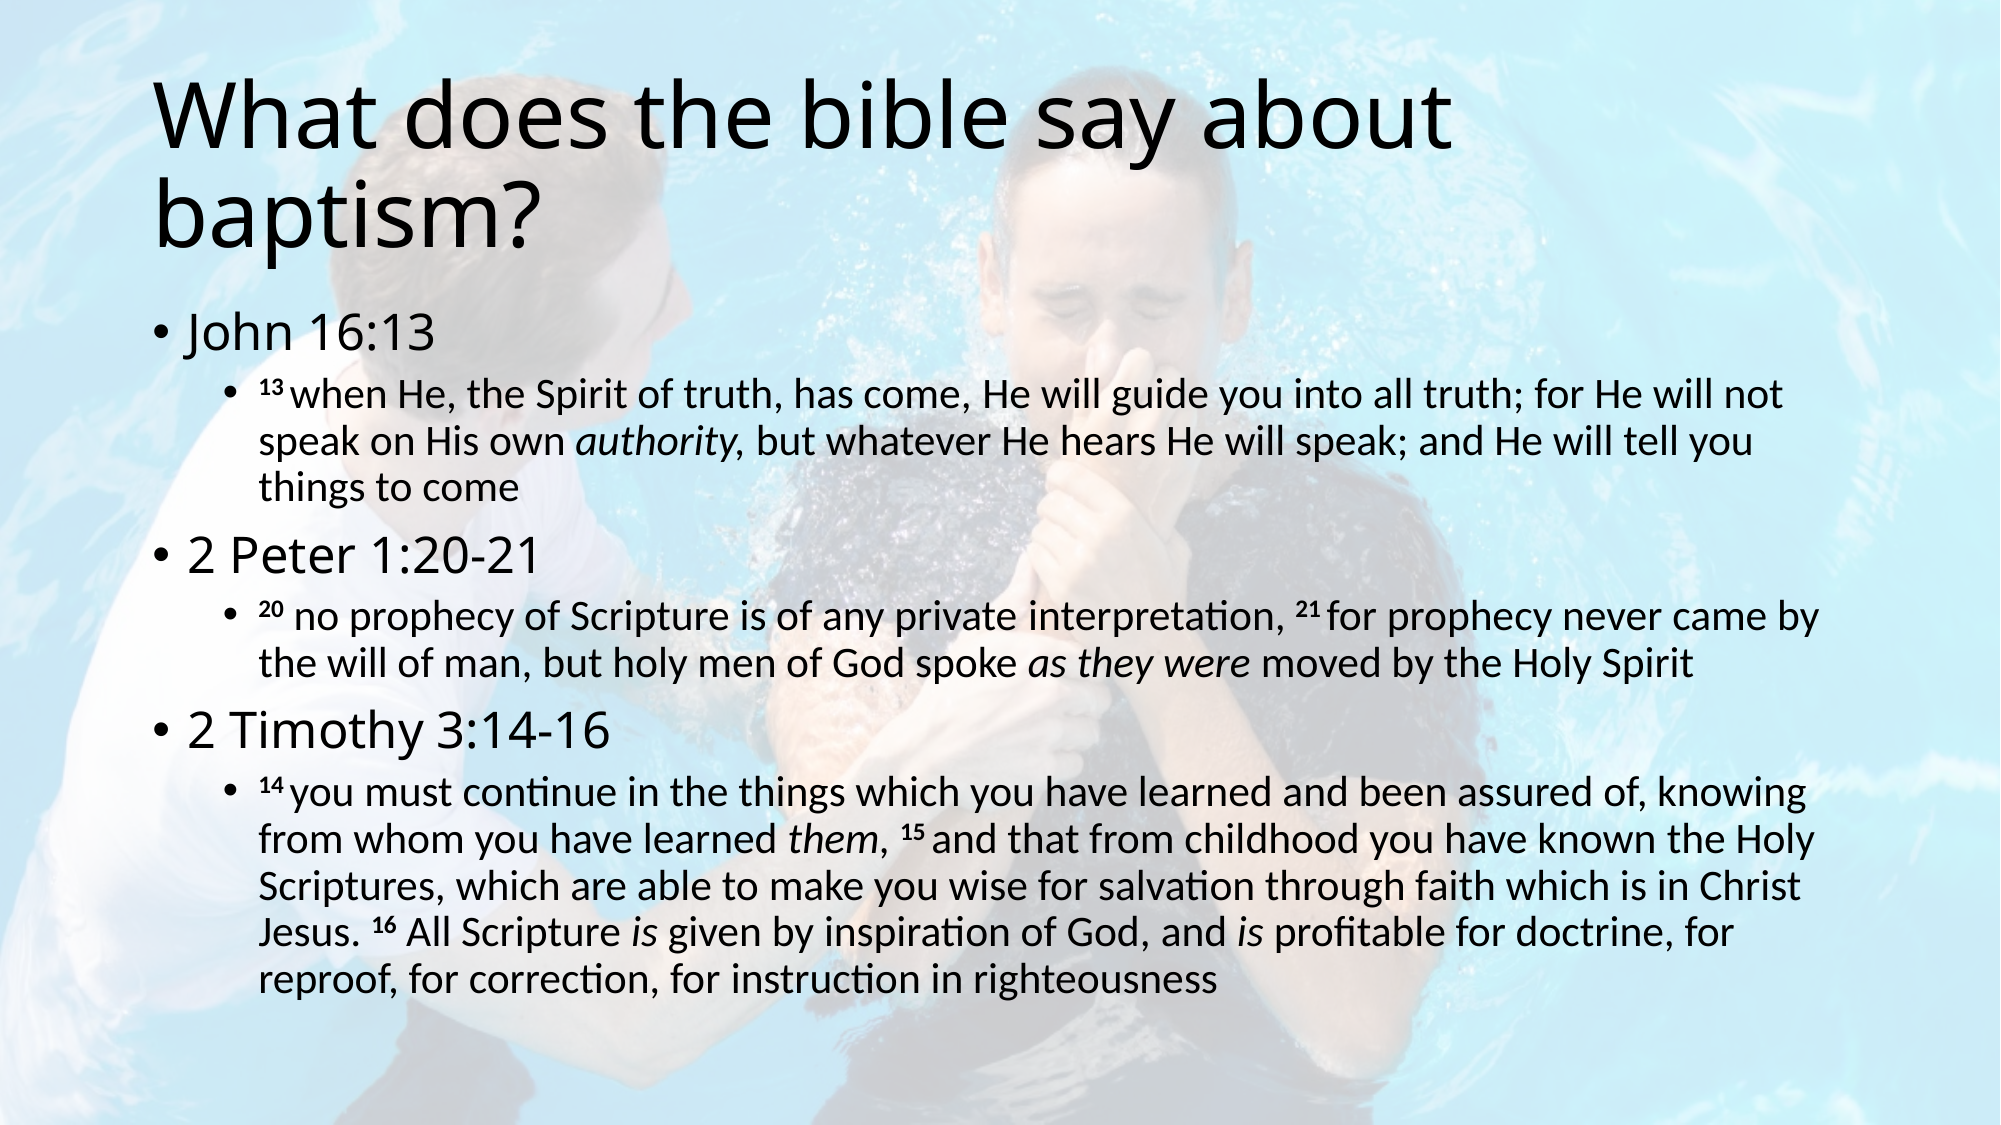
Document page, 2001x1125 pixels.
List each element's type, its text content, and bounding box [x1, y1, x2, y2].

title What does the bible say about baptism? [137, 59, 1863, 278]
list John 16:13 13 when He, the Spirit of truth, has come, He will guide you into all truth; for He will not speak on His own authority, but whatever He hears He will speak; and He will tell you things to come 2 Peter 1:20-21 20 no prophecy of Scripture is of any private interpretation, 21 for prophecy never came by the will of man, but holy men of God spoke as they were moved by the Holy Spirit 2 Timothy 3:14-16 14 you must continue in the things which you have learned and been assured of, knowing from whom you have learned them, 15 and that from childhood you have known the Holy Scriptures, which are able to make you wise for salvation through faith which is in Christ Jesus. 16 All Scripture is given by inspiration of God, and is profitable for doctrine, for reproof, for correction, for instruction in righteousness [137, 299, 1863, 1014]
